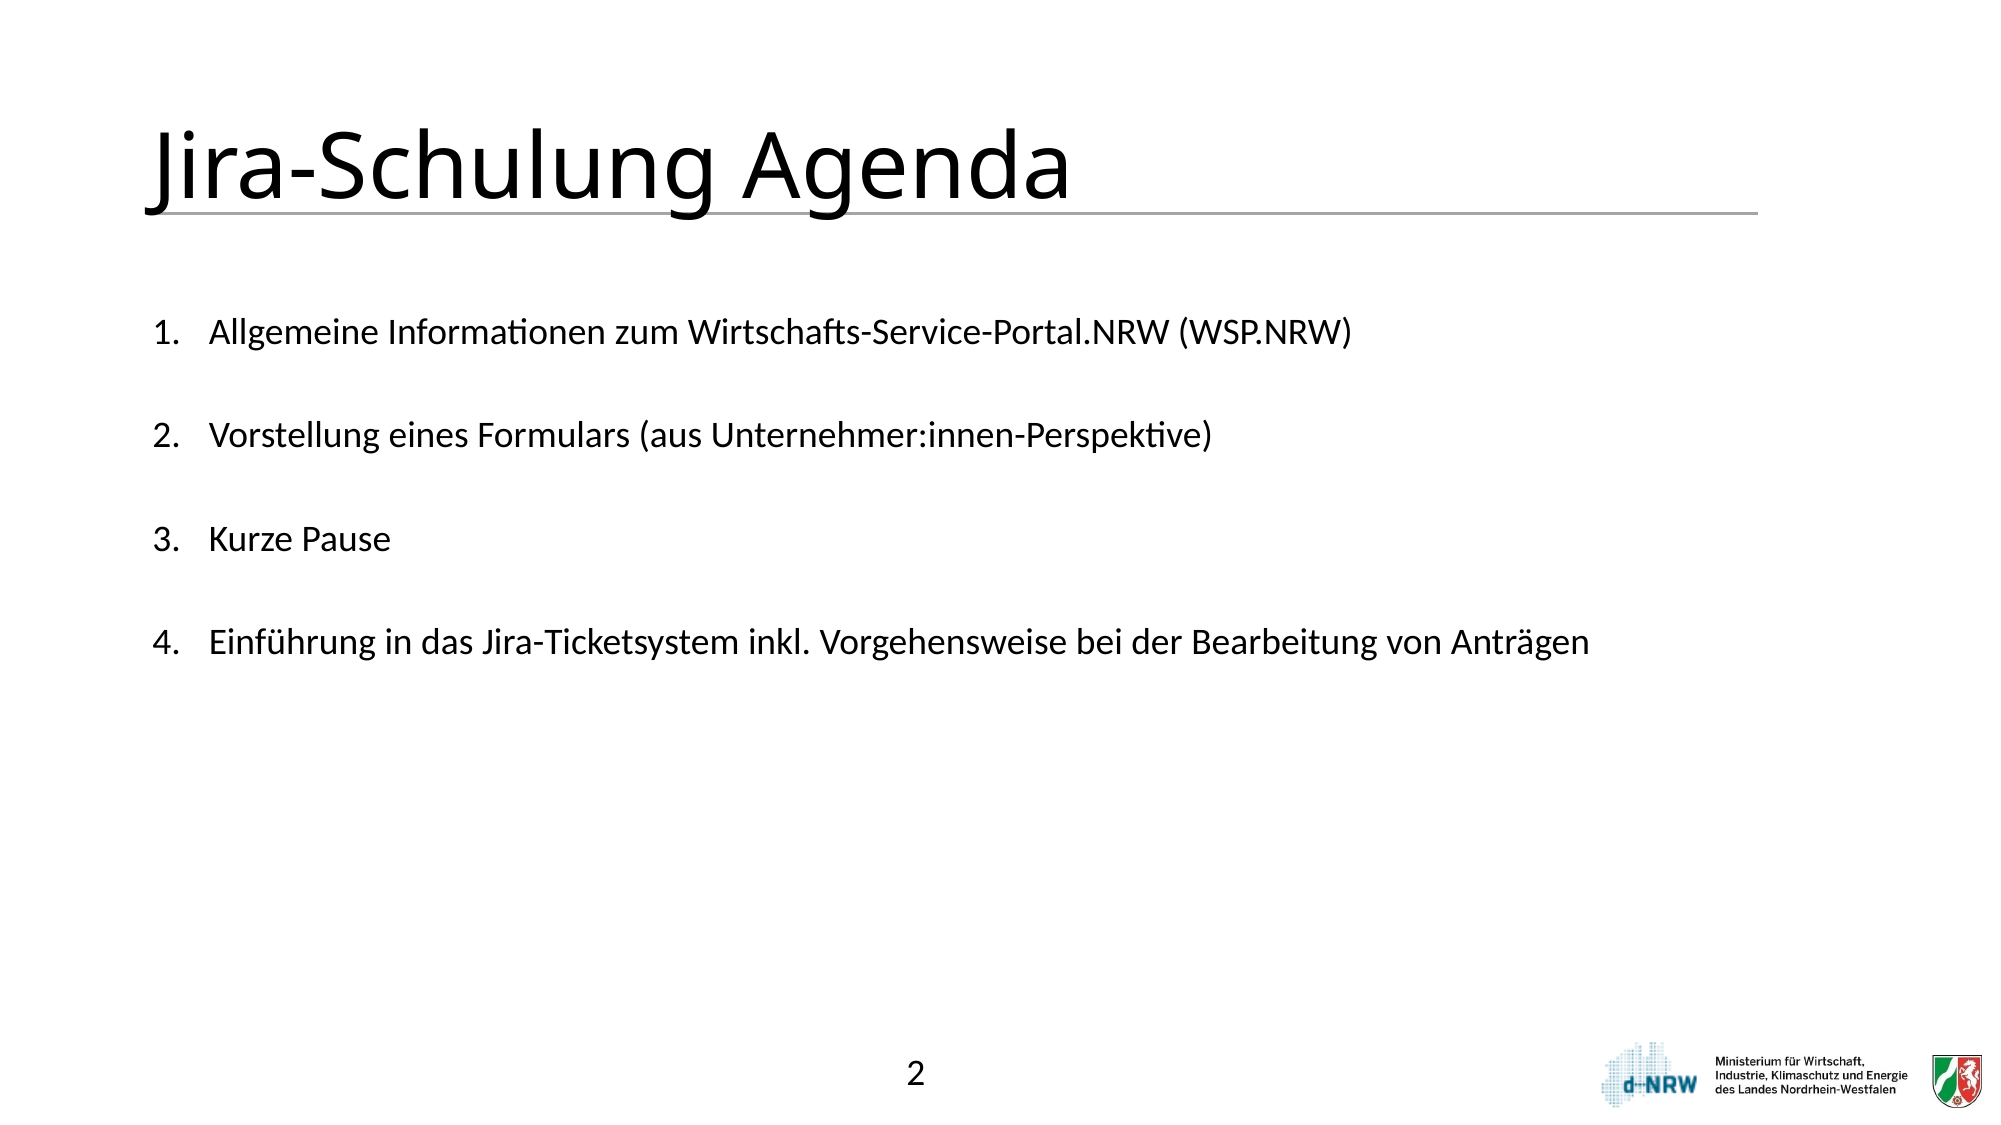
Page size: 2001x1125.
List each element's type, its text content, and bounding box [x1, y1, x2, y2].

list Allgemeine Informationen zum Wirtschafts-Service-Portal.NRW (WSP.NRW) Vorstellung eines Formulars (aus Unternehmer:innen-Perspektive) Kurze Pause Einführung in das Jira-Ticketsystem inkl. Vorgehensweise bei der Bearbeitung von Anträgen [137, 299, 1863, 1014]
title Jira-Schulung Agenda [137, 59, 1863, 278]
picture [1588, 1030, 1990, 1117]
